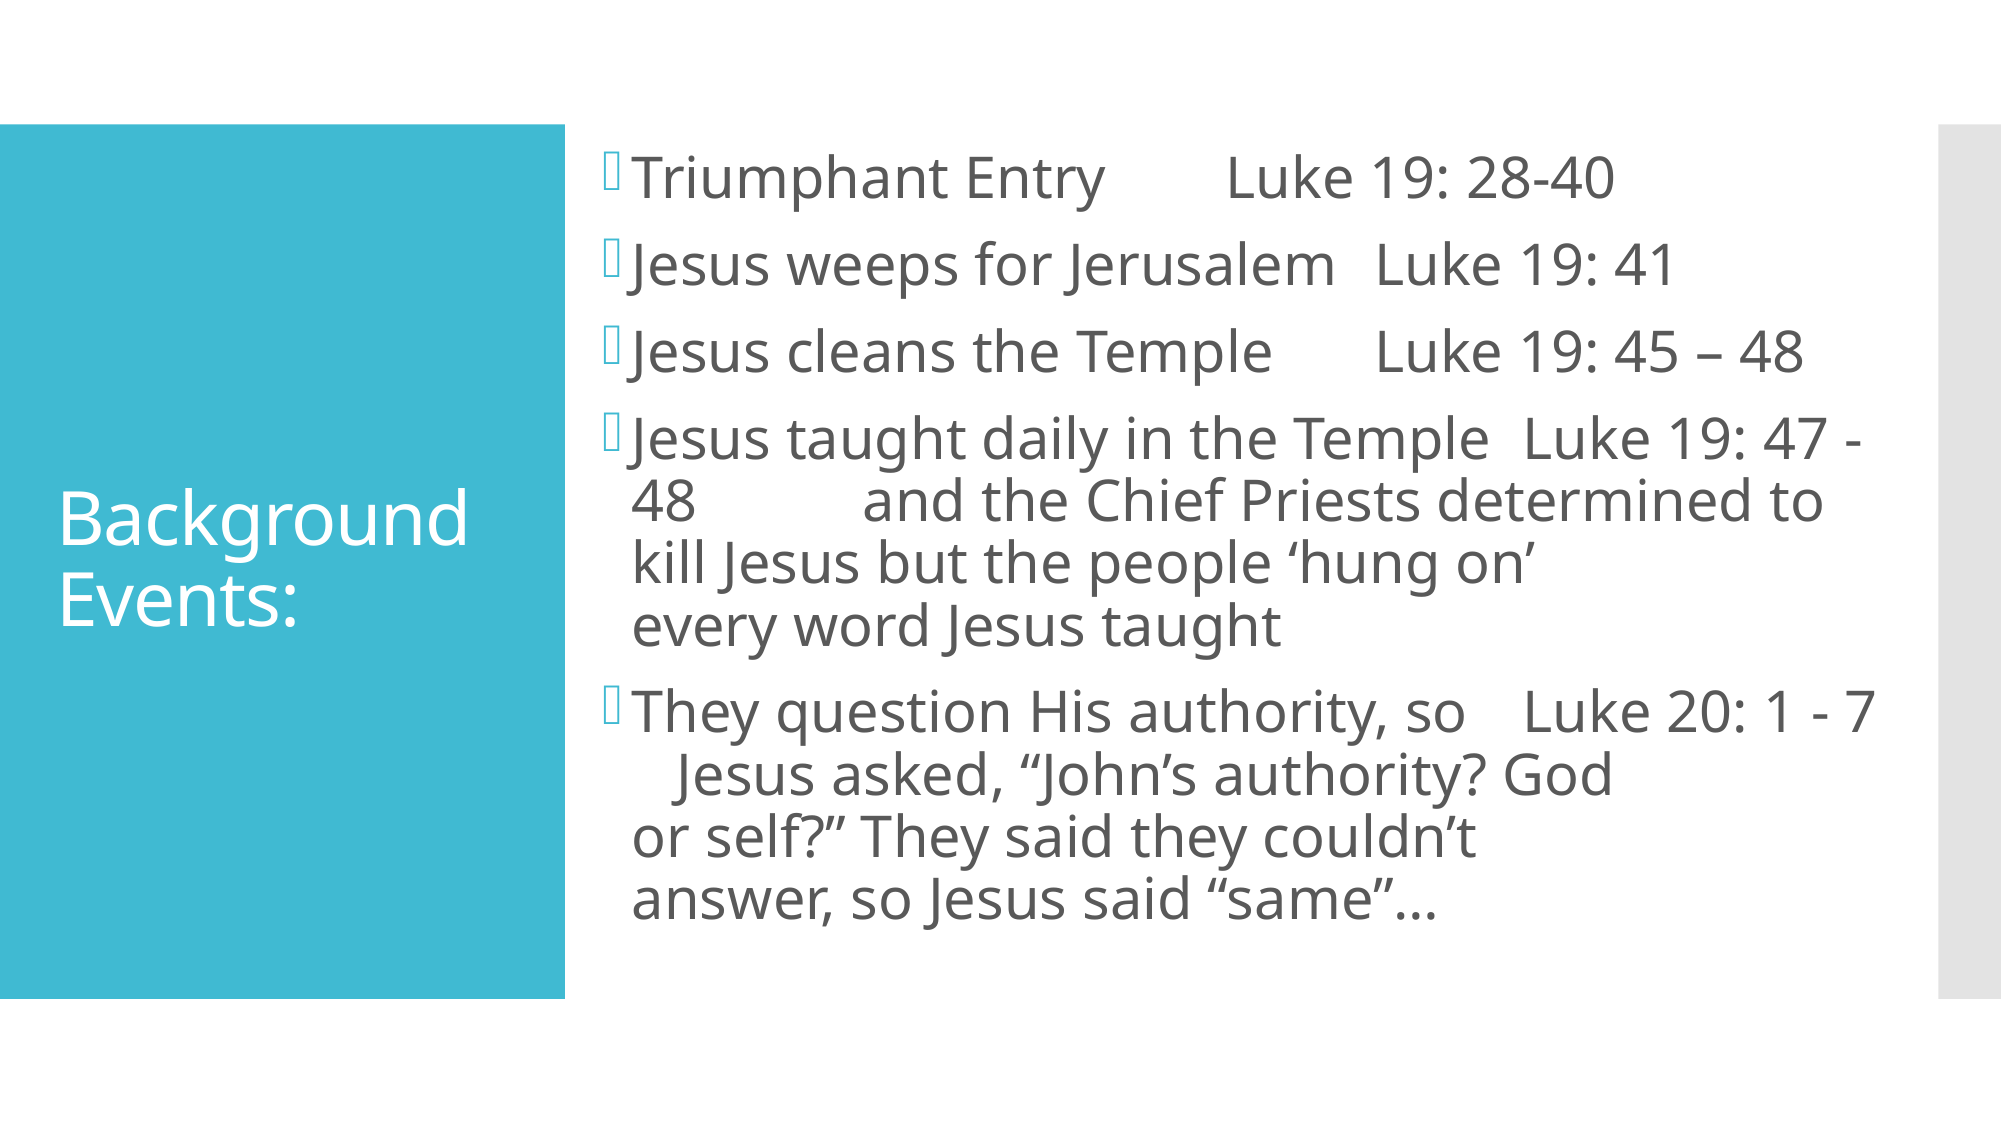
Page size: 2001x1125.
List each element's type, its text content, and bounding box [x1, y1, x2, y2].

list Triumphant Entry Luke 19: 28-40 Jesus weeps for Jerusalem Luke 19: 41 Jesus cleans the Temple Luke 19: 45 – 48 Jesus taught daily in the Temple Luke 19: 47 - 48 and the Chief Priests determined to kill Jesus but the people ‘hung on’ every word Jesus taught They question His authority, so Luke 20: 1 - 7 Jesus asked, “John’s authority? God or self?” They said they couldn’t answer, so Jesus said “same”… [587, 141, 1914, 982]
title Background Events: [41, 184, 525, 940]
